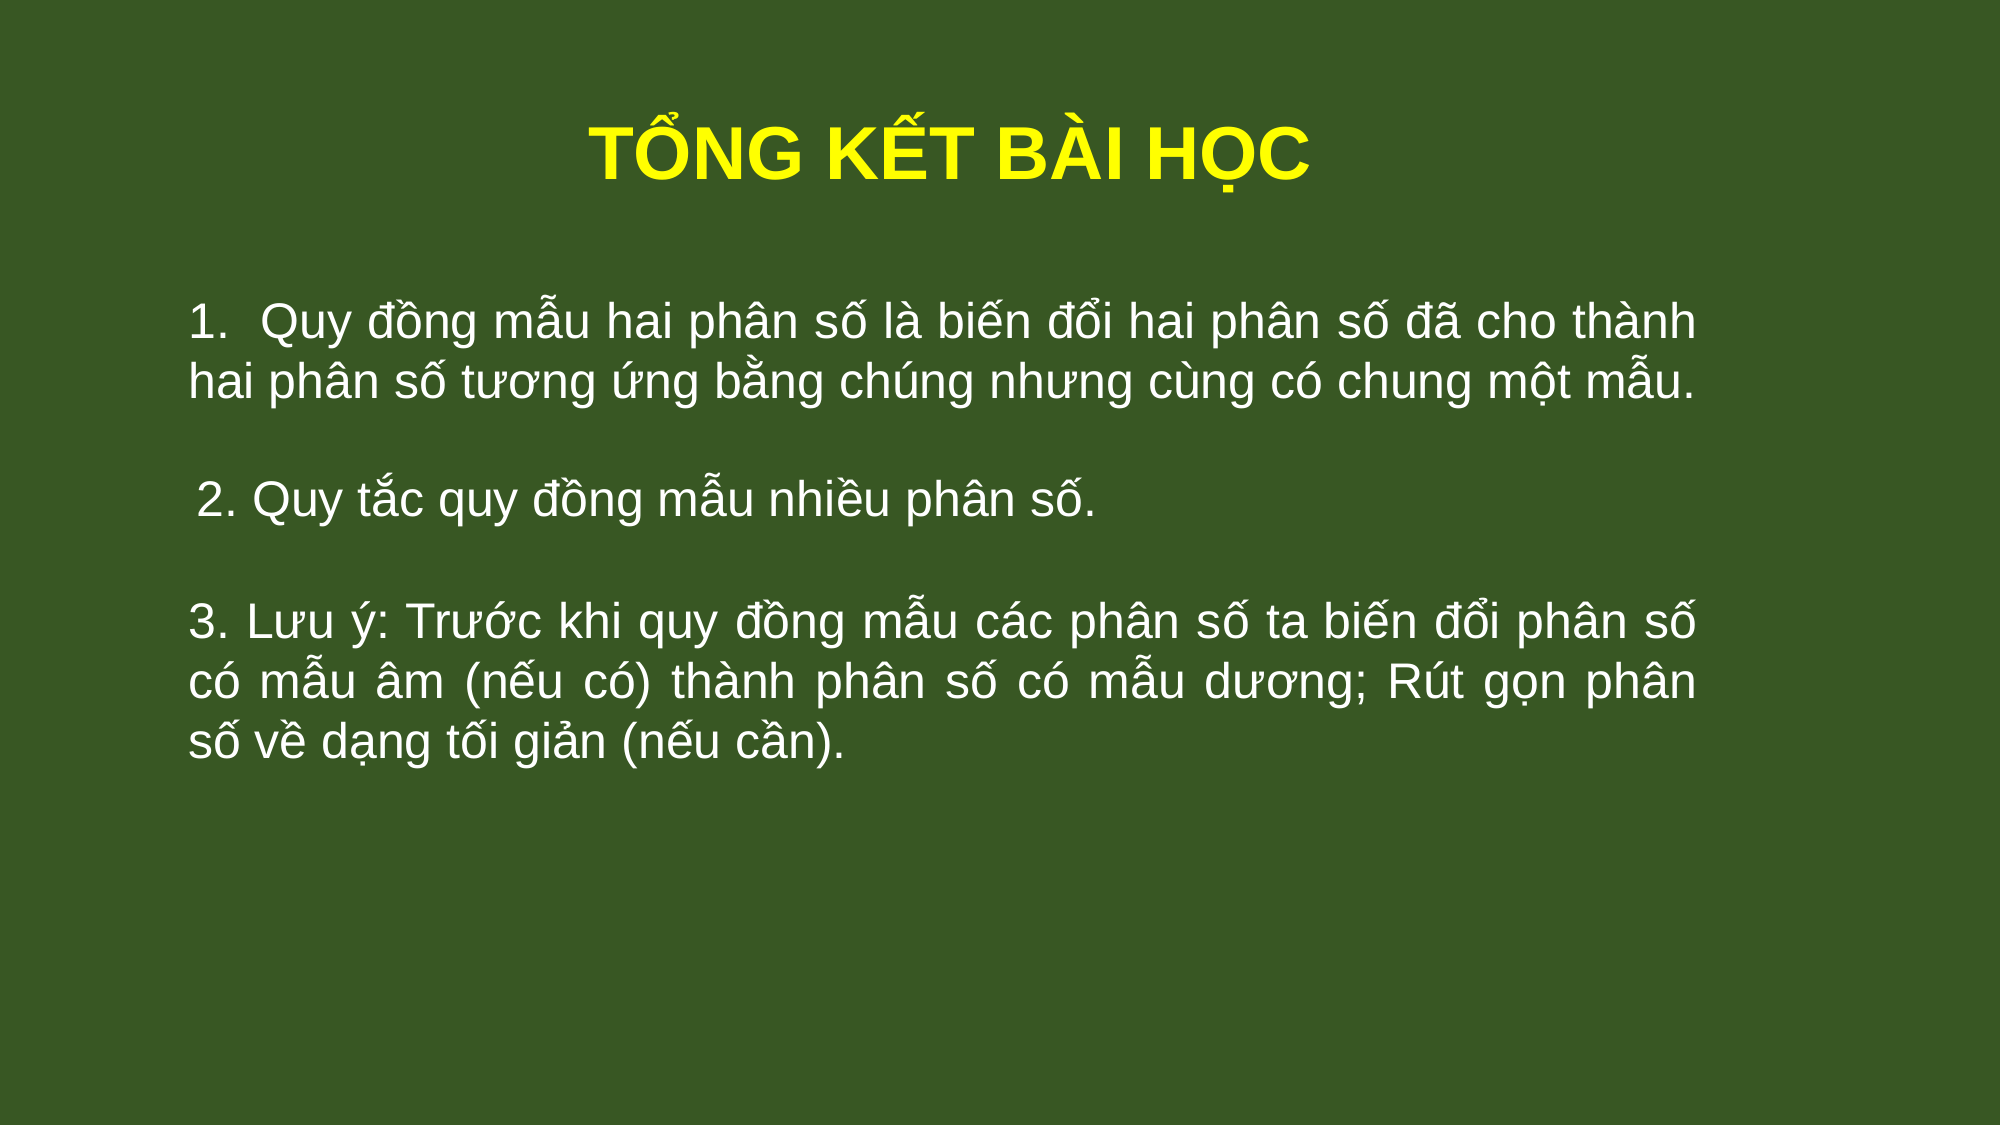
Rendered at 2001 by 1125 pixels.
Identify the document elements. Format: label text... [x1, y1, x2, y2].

text_box TỔNG KẾT BÀI HỌC [573, 97, 1349, 202]
text_box 1. Quy đồng mẫu hai phân số là biến đổi hai phân số đã cho thành hai phân số tương ứng bằng chúng nhưng cùng có chung một mẫu. [173, 280, 1713, 416]
text_box 2. Quy tắc quy đồng mẫu nhiều phân số. [181, 458, 1113, 534]
text_box 3. Lưu ý: Trước khi quy đồng mẫu các phân số ta biến đổi phân số có mẫu âm (nếu có) thành phân số có mẫu dương; Rút gọn phân số về dạng tối giản (nếu cần). [173, 581, 1713, 776]
